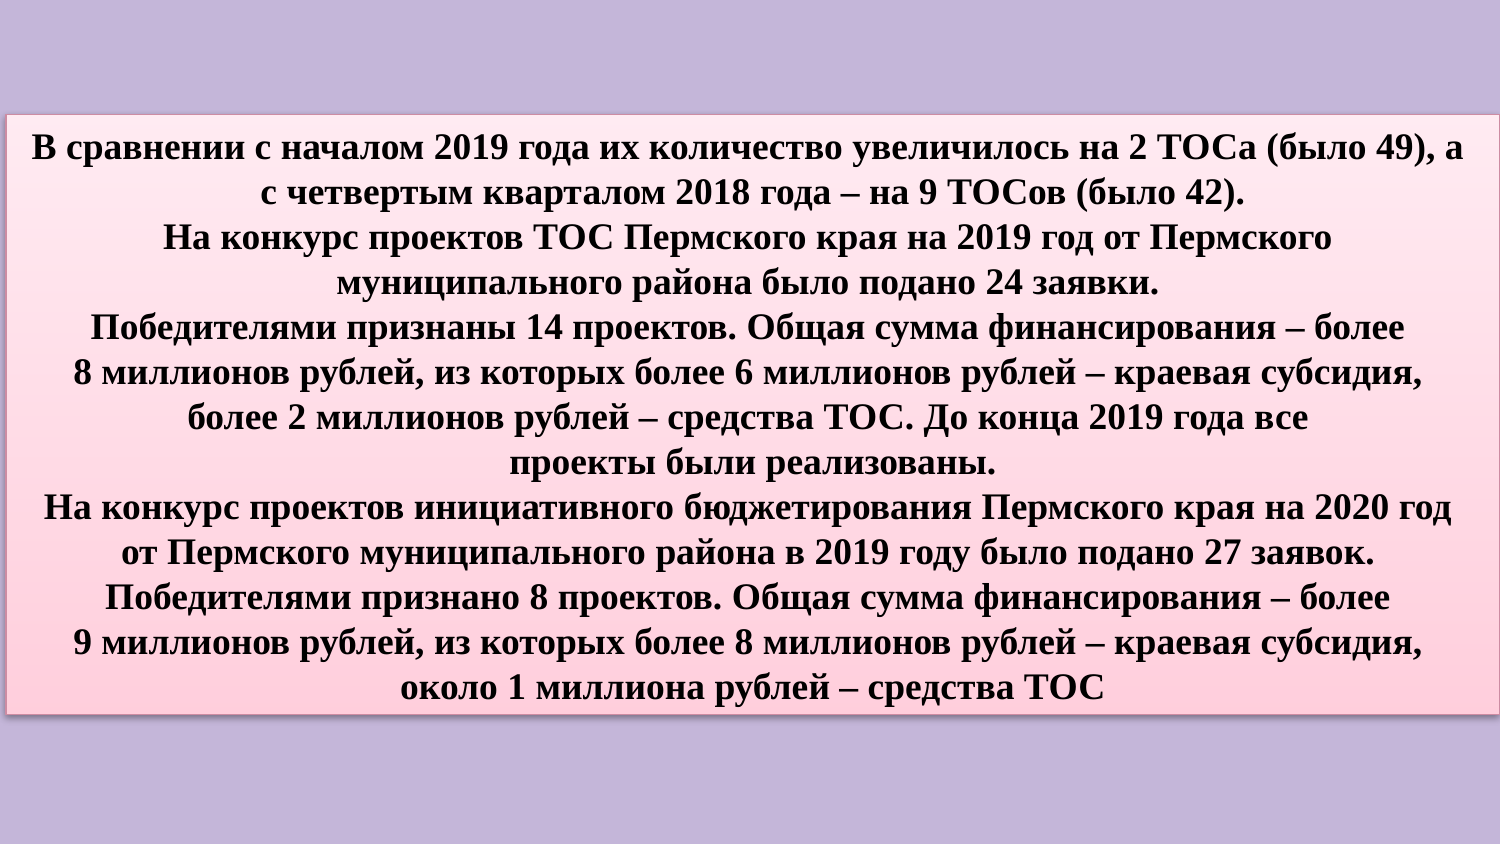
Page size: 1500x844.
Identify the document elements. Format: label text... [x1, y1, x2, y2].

text_box В сравнении с началом 2019 года их количество увеличилось на 2 ТОСа (было 49), а с четвертым кварталом 2018 года – на 9 ТОСов (было 42). На конкурс проектов ТОС Пермского края на 2019 год от Пермского муниципального района было подано 24 заявки. Победителями признаны 14 проектов. Общая сумма финансирования – более 8 миллионов рублей, из которых более 6 миллионов рублей – краевая субсидия, более 2 миллионов рублей – средства ТОС. До конца 2019 года все проекты были реализованы. На конкурс проектов инициативного бюджетирования Пермского края на 2020 год от Пермского муниципального района в 2019 году было подано 27 заявок. Победителями признано 8 проектов. Общая сумма финансирования – более 9 миллионов рублей, из которых более 8 миллионов рублей – краевая субсидия, около 1 миллиона рублей – средства ТОС [5, 114, 1500, 715]
